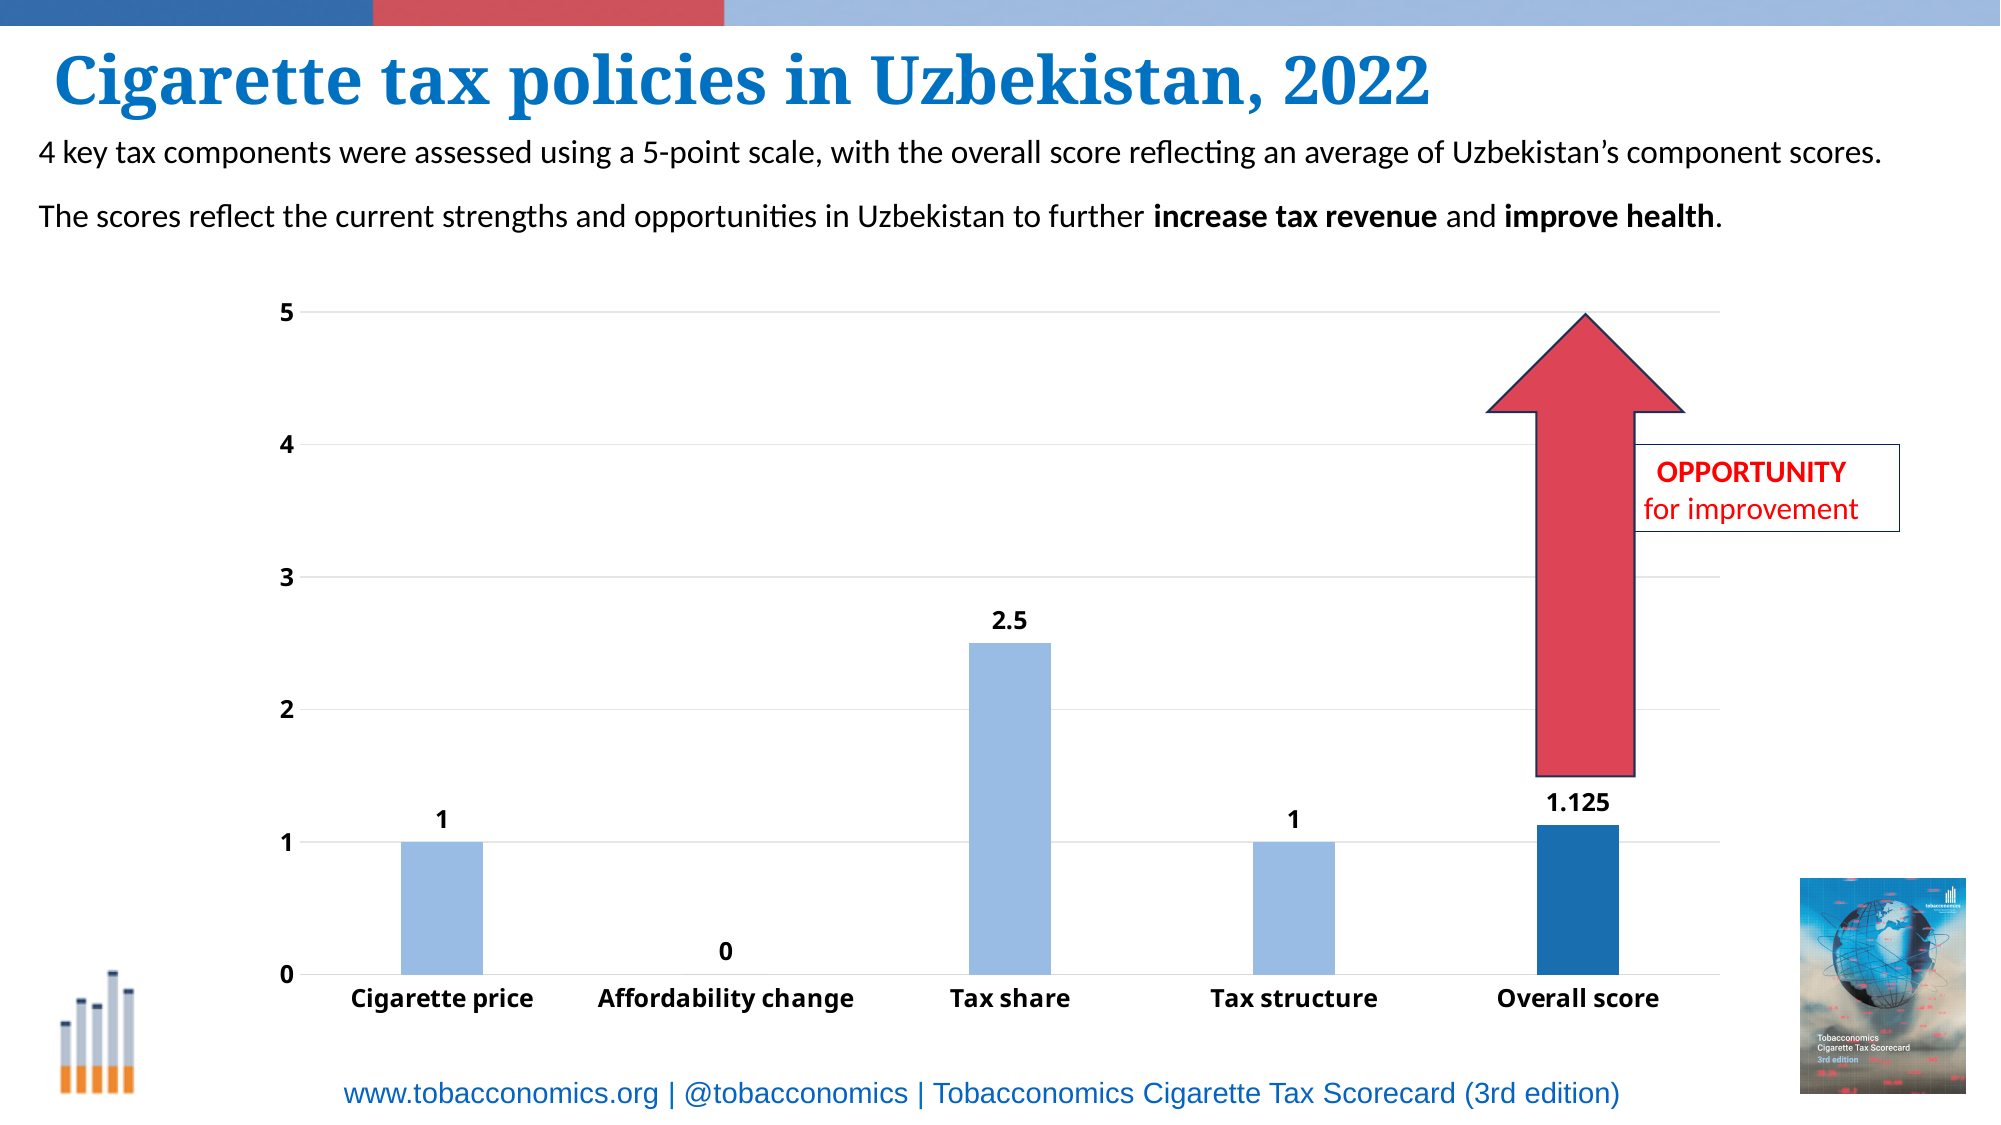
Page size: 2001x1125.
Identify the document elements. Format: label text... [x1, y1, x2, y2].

text_box 4 key tax components were assessed using a 5-point scale, with the overall score reflecting an average of Uzbekistan’s component scores. [38, 122, 2000, 164]
text_box The scores reflect the current strengths and opportunities in Uzbekistan to further increase tax revenue and improve health. [38, 187, 1962, 242]
text_box OPPORTUNITY for improvement [1750, 444, 1900, 532]
picture [0, 0, 2000, 26]
title Cigarette tax policies in Uzbekistan, 2022 [38, 31, 2000, 122]
chart [249, 279, 1750, 1030]
text_box www.tobacconomics.org | @tobacconomics | Tobacconomics Cigarette Tax Scorecard (3rd edition) [315, 1067, 1651, 1108]
picture [1800, 878, 1966, 1094]
picture [0, 942, 183, 1125]
